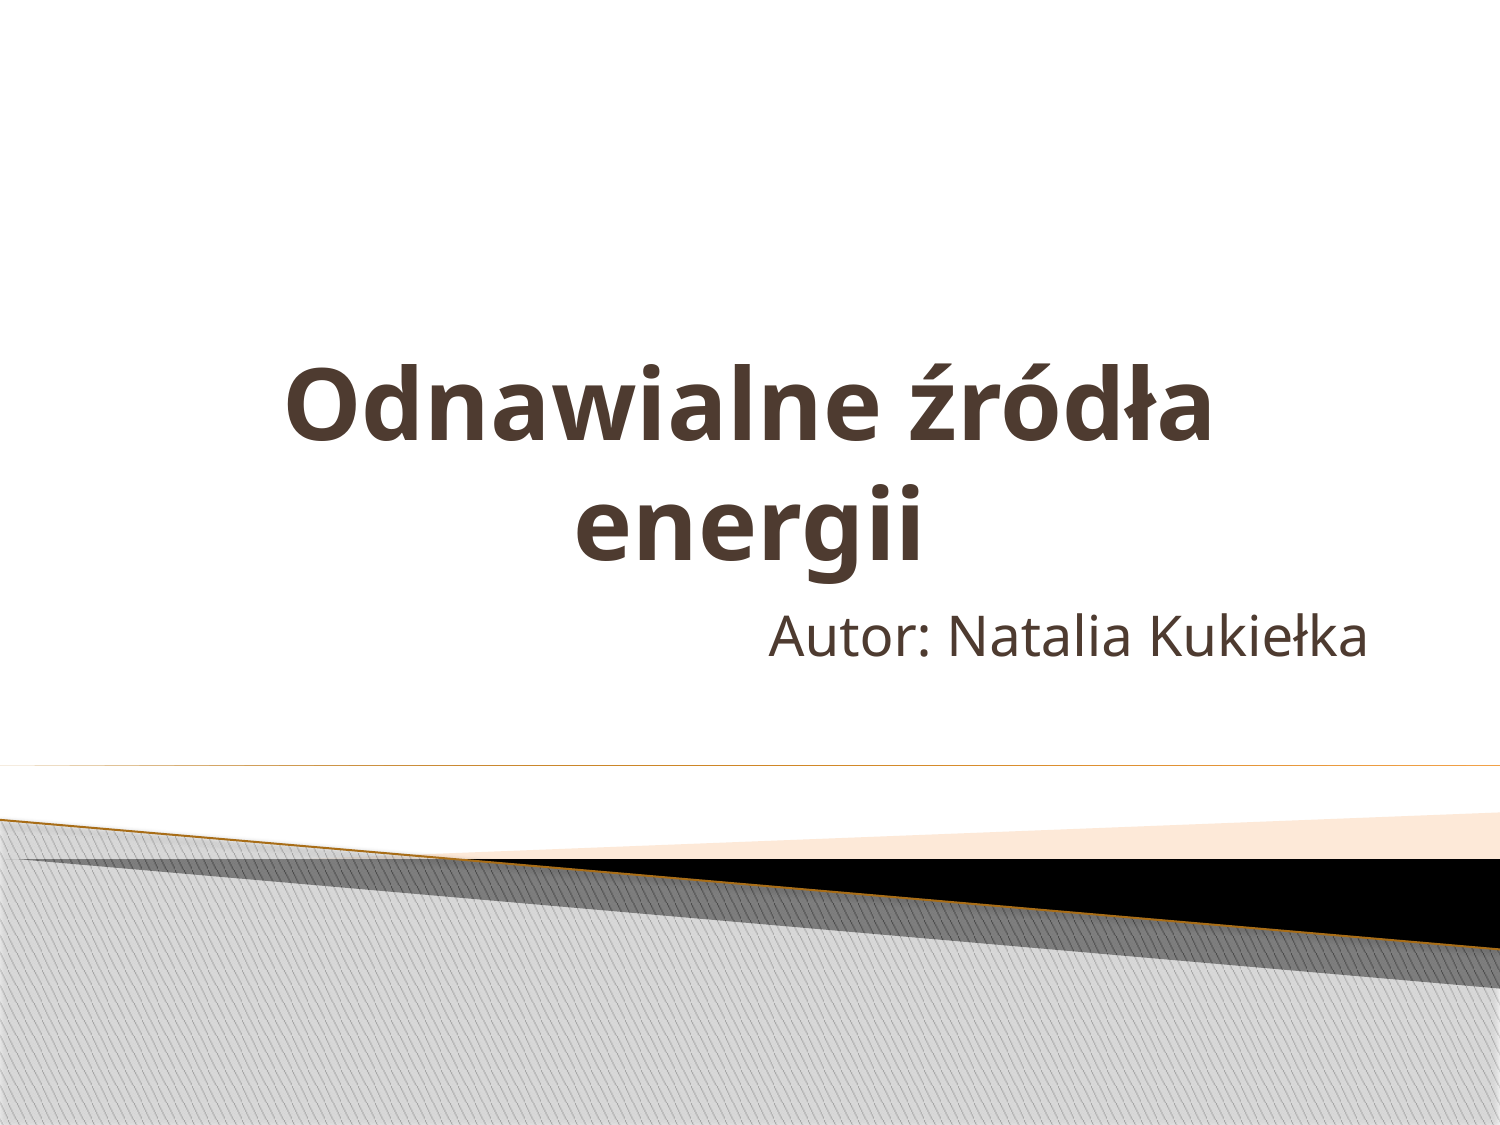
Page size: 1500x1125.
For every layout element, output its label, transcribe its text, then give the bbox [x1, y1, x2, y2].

picture [5, 859, 1500, 989]
title Odnawialne źródła energii [112, 287, 1388, 588]
subtitle Autor: Natalia Kukiełka [112, 592, 1388, 790]
